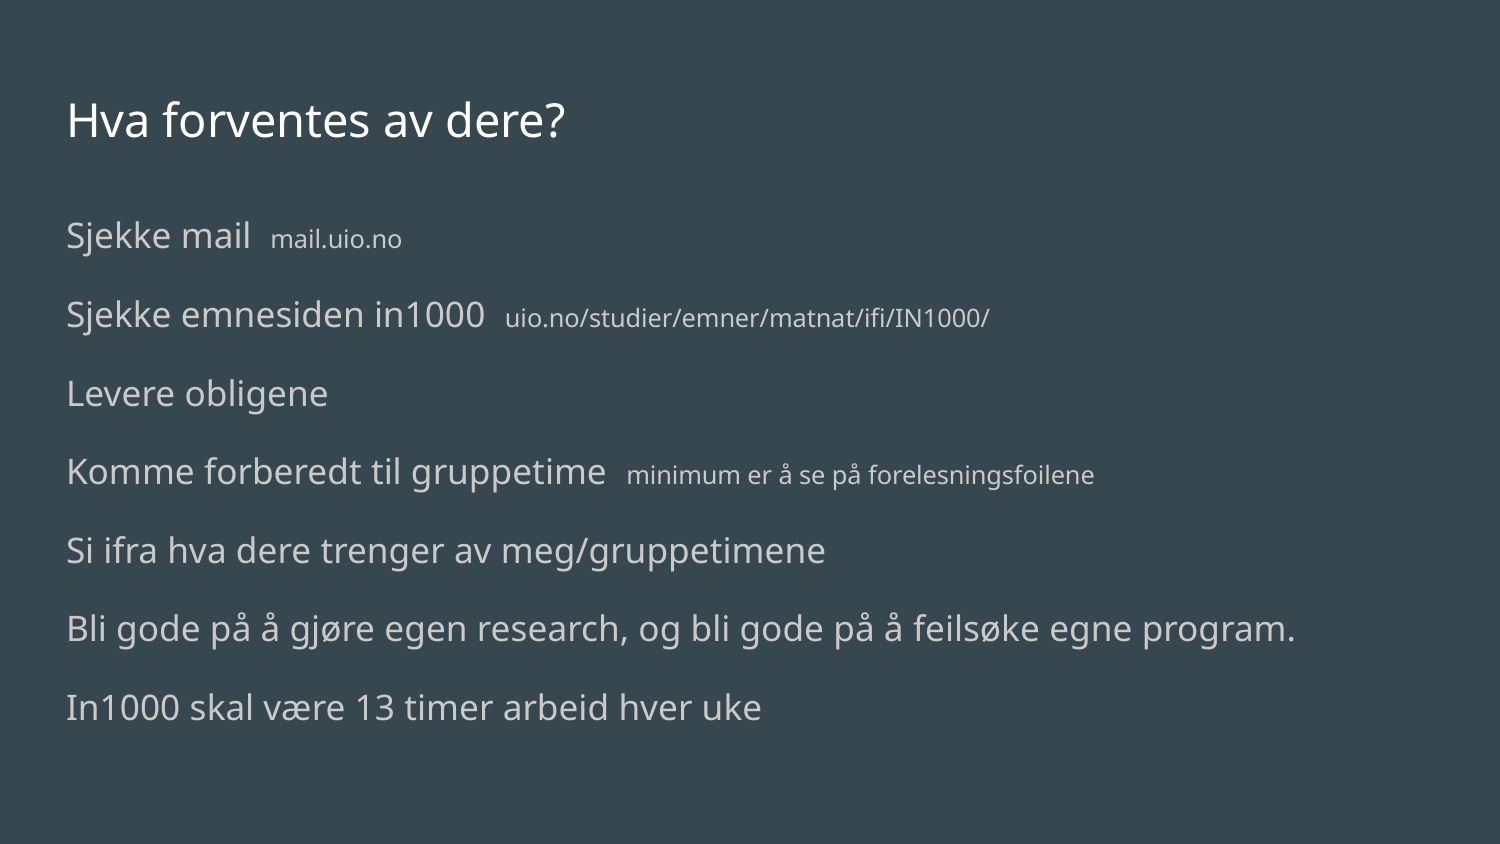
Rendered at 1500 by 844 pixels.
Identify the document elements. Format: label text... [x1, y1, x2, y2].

title Hva forventes av dere? [51, 72, 1449, 167]
list Sjekke mail mail.uio.no Sjekke emnesiden in1000 uio.no/studier/emner/matnat/ifi/IN1000/ Levere obligene Komme forberedt til gruppetime minimum er å se på forelesningsfoilene Si ifra hva dere trenger av meg/gruppetimene Bli gode på å gjøre egen research, og bli gode på å feilsøke egne program. In1000 skal være 13 timer arbeid hver uke [51, 189, 1449, 750]
